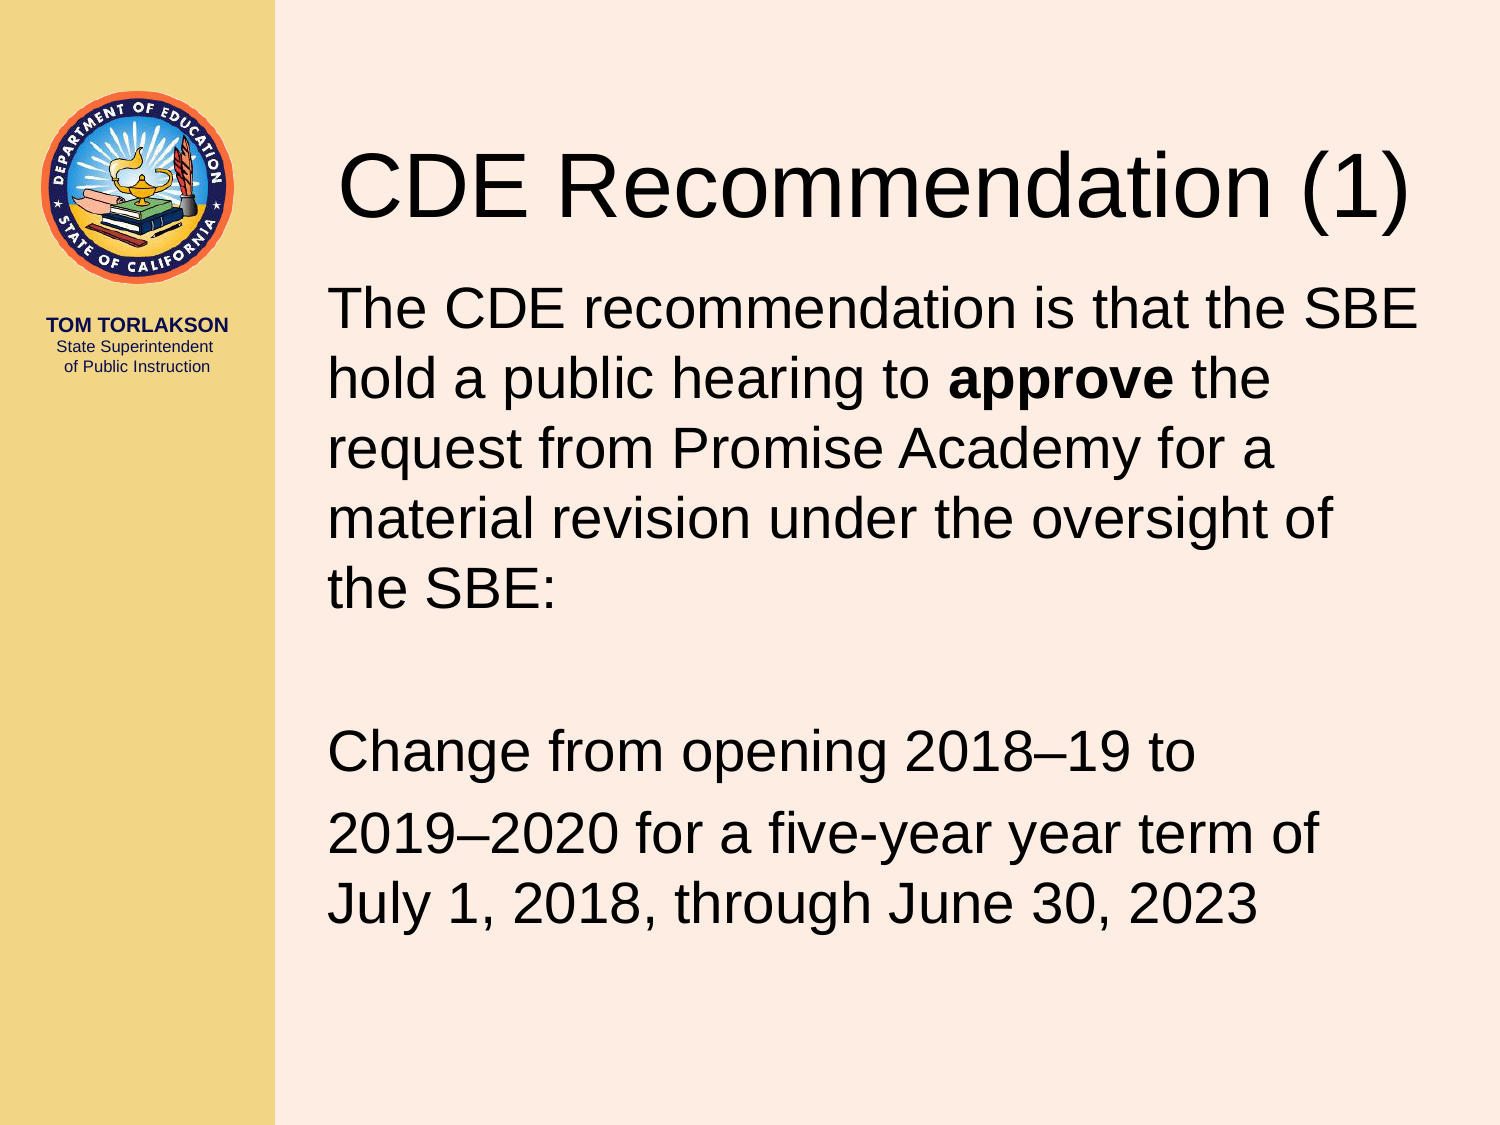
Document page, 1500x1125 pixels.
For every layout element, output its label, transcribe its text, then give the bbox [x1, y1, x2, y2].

list The CDE recommendation is that the SBE hold a public hearing to approve the request from Promise Academy for a material revision under the oversight of the SBE: Change from opening 2018–19 to 2019–2020 for a five-year year term of July 1, 2018, through June 30, 2023 [312, 262, 1438, 963]
title CDE Recommendation (1) [312, 87, 1438, 262]
picture [24, 74, 250, 300]
